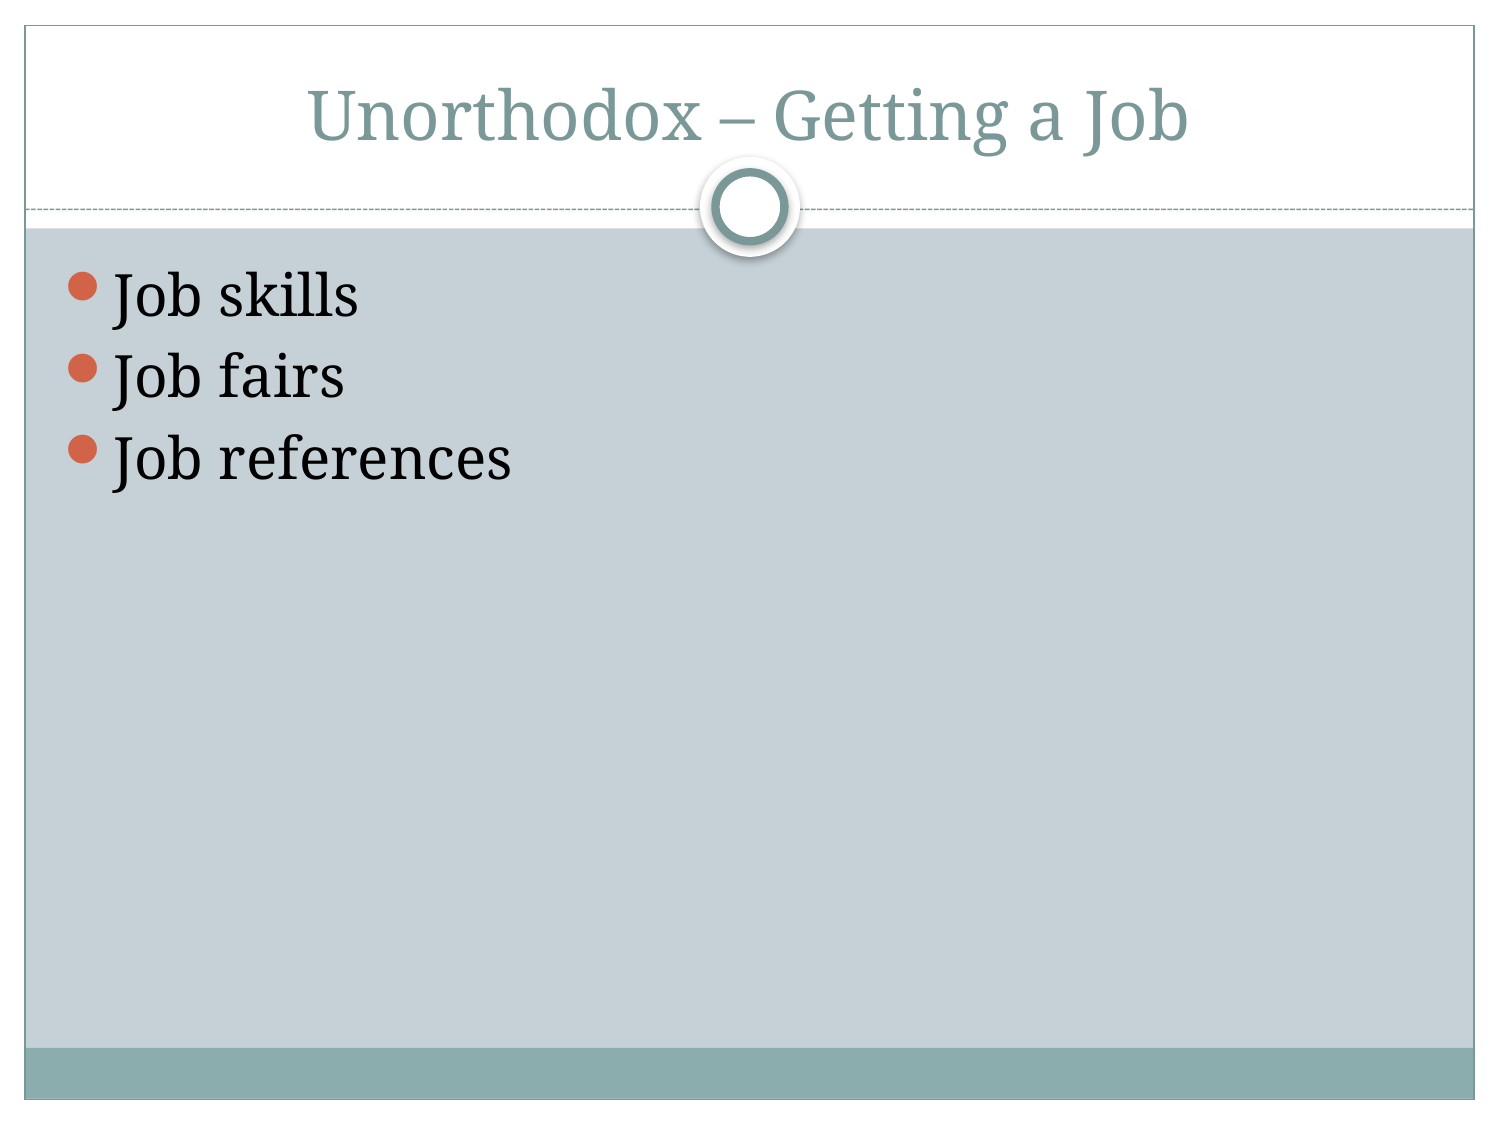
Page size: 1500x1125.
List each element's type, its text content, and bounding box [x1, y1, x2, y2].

title Unorthodox – Getting a Job [49, 37, 1450, 162]
list Job skills Job fairs Job references [49, 250, 1445, 1001]
